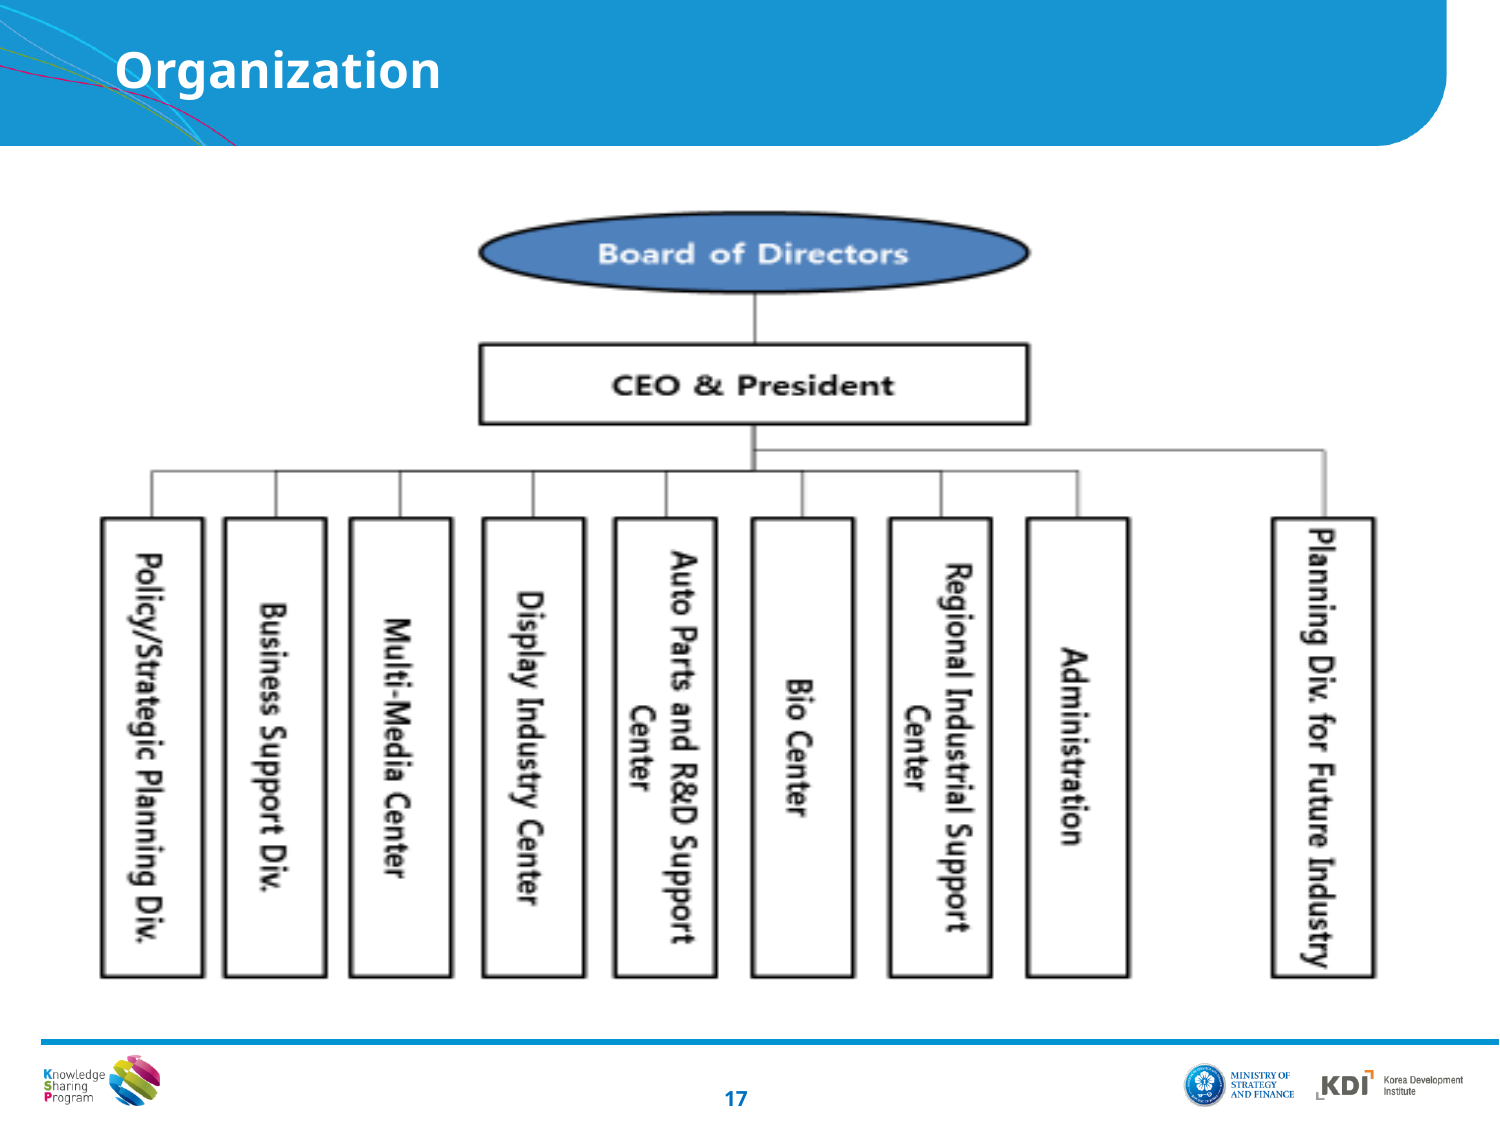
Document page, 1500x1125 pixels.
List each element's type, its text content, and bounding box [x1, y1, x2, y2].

picture [44, 1055, 160, 1106]
text_box Organization [100, 30, 1482, 156]
slide_number 17 [560, 1069, 911, 1125]
picture [0, 0, 1447, 146]
picture [39, 172, 1458, 1012]
picture [1183, 1063, 1294, 1107]
picture [1316, 1070, 1463, 1100]
